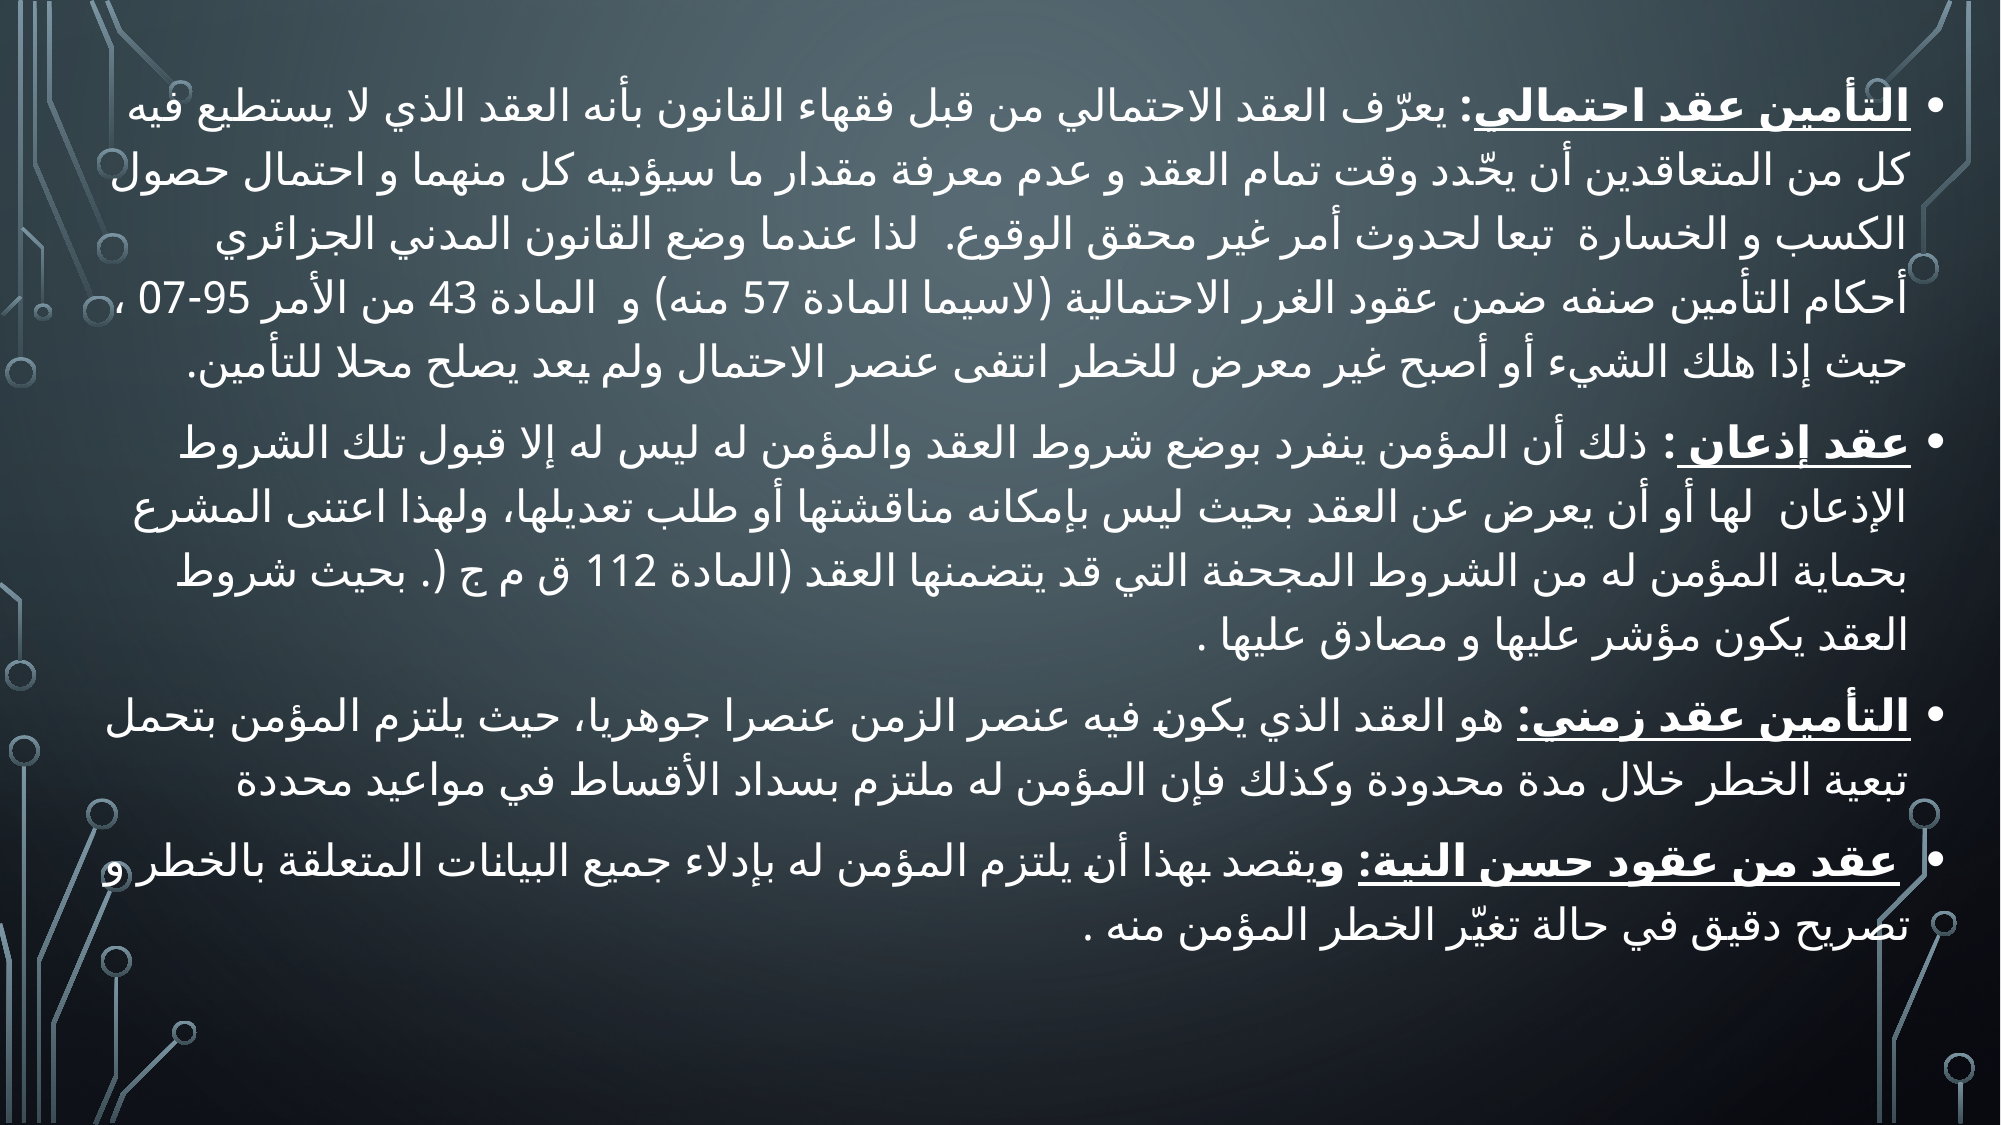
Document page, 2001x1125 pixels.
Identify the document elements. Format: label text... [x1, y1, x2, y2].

list التأمين عقد احتمالي: يعرّف العقد الاحتمالي من قبل فقهاء القانون بأنه العقد الذي لا يستطيع فيه كل من المتعاقدين أن يحّدد وقت تمام العقد و عدم معرفة مقدار ما سيؤديه كل منهما و احتمال حصول الكسب و الخسارة تبعا لحدوث أمر غير محقق الوقوع. لذا عندما وضع القانون المدني الجزائري أحكام التأمين صنفه ضمن عقود الغرر الاحتمالية (لاسيما المادة 57 منه) و المادة 43 من الأمر 95-07 ، حيث إذا هلك الشيء أو أصبح غير معرض للخطر انتفى عنصر الاحتمال ولم يعد يصلح محلا للتأمين. عقد إذعان : ذلك أن المؤمن ينفرد بوضع شروط العقد والمؤمن له ليس له إلا قبول تلك الشروط الإذعان لها أو أن يعرض عن العقد بحيث ليس بإمكانه مناقشتها أو طلب تعديلها، ولهذا اعتنى المشرع بحماية المؤمن له من الشروط المجحفة التي قد يتضمنها العقد (المادة 112 ق م ج (. بحيث شروط العقد يكون مؤشر عليها و مصادق عليها . التأمين عقد زمني: هو العقد الذي يكون فيه عنصر الزمن عنصرا جوهريا، حيث يلتزم المؤمن بتحمل تبعية الخطر خلال مدة محدودة وكذلك فإن المؤمن له ملتزم بسداد الأقساط في مواعيد محددة عقد من عقود حسن النية: ويقصد بهذا أن يلتزم المؤمن له بإدلاء جميع البيانات المتعلقة بالخطر و تصريح دقيق في حالة تغيّر الخطر المؤمن منه . [86, 59, 1957, 1080]
